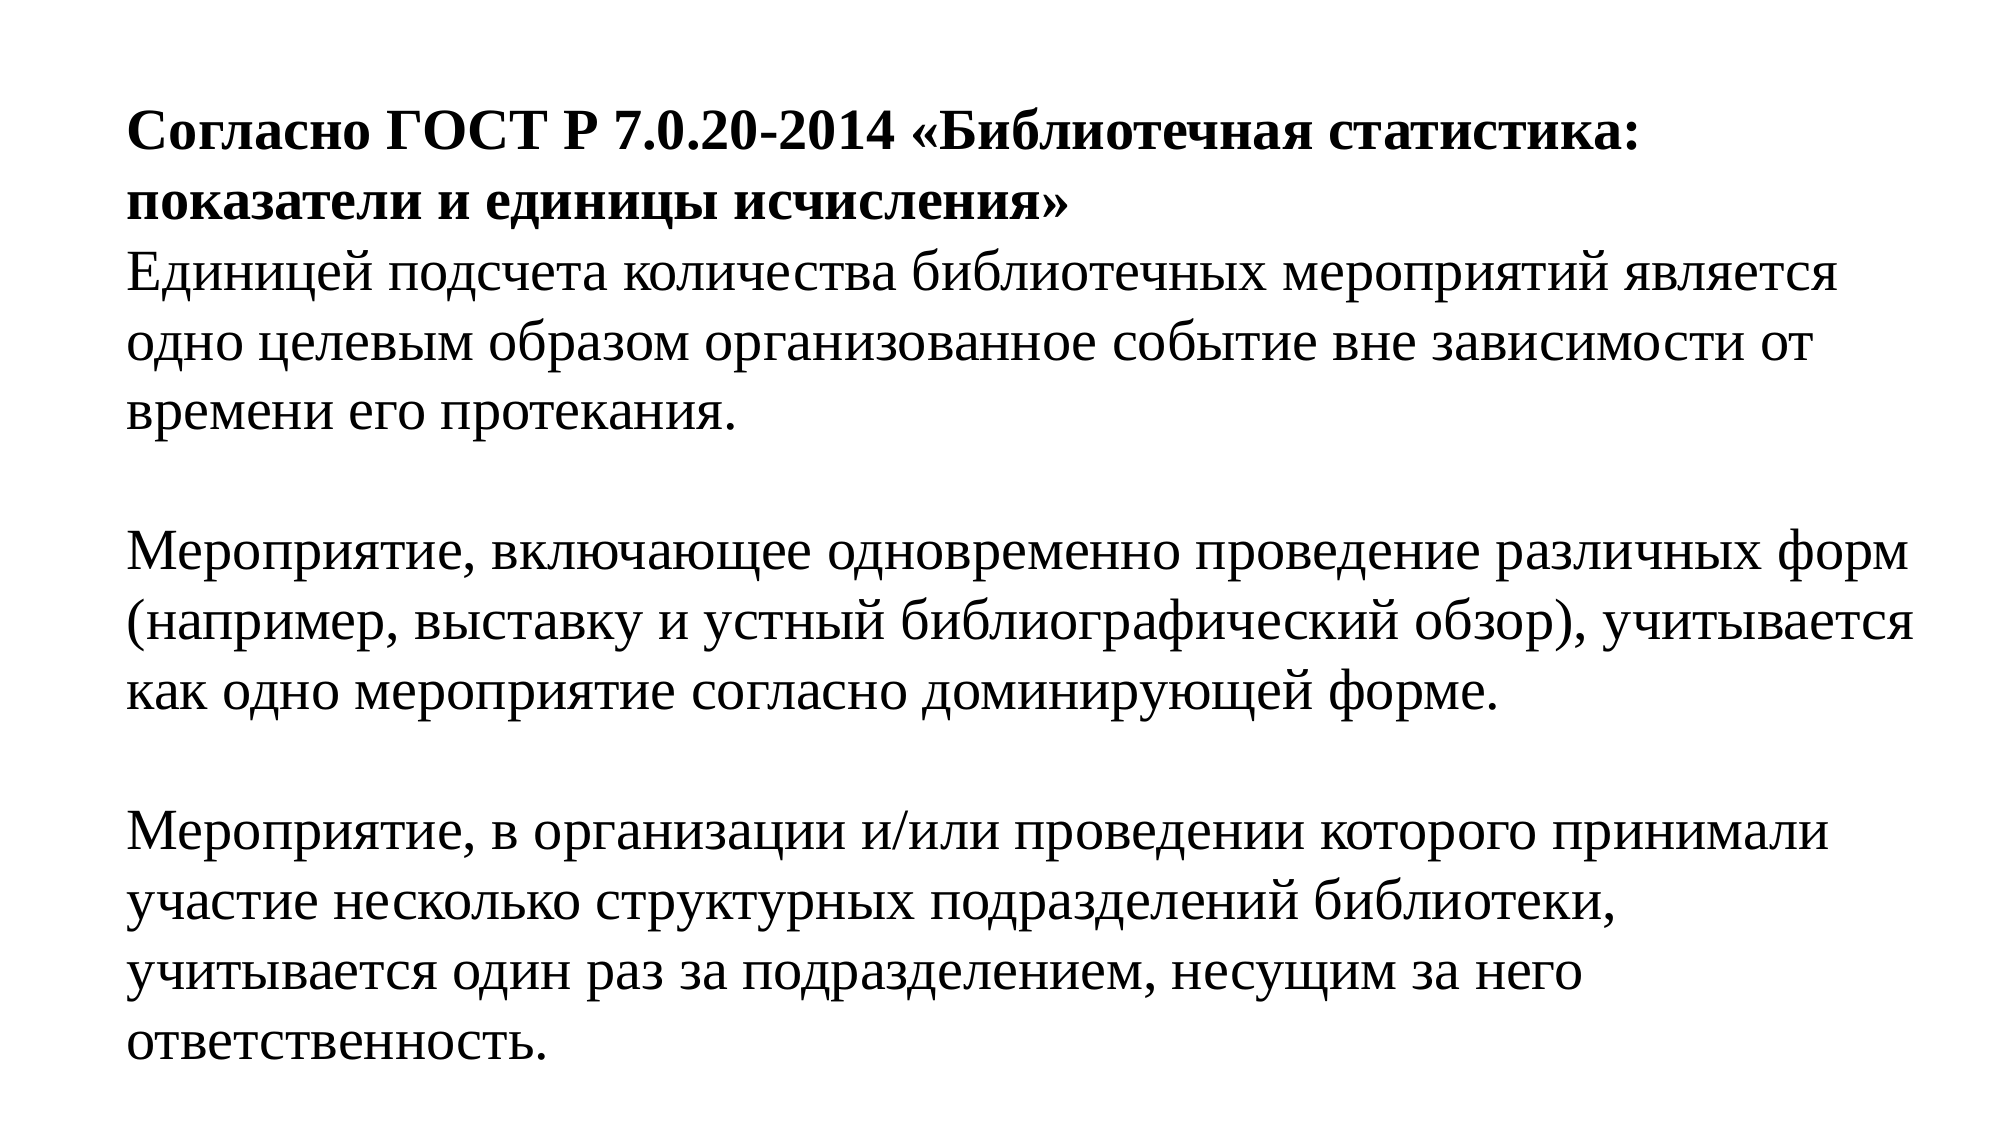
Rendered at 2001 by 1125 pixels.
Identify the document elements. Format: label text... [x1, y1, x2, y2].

text_box Согласно ГОСТ Р 7.0.20-2014 «Библиотечная статистика: показатели и единицы исчисления» Единицей подсчета количества библиотечных мероприятий является одно целевым образом организованное событие вне зависимости от времени его протекания. Мероприятие, включающее одновременно проведение различных форм (например, выставку и устный библиографический обзор), учитывается как одно мероприятие согласно доминирующей форме. Мероприятие, в организации и/или проведении которого принимали участие несколько структурных подразделений библиотеки, учитывается один раз за подразделением, несущим за него ответственность. [112, 84, 1937, 1079]
